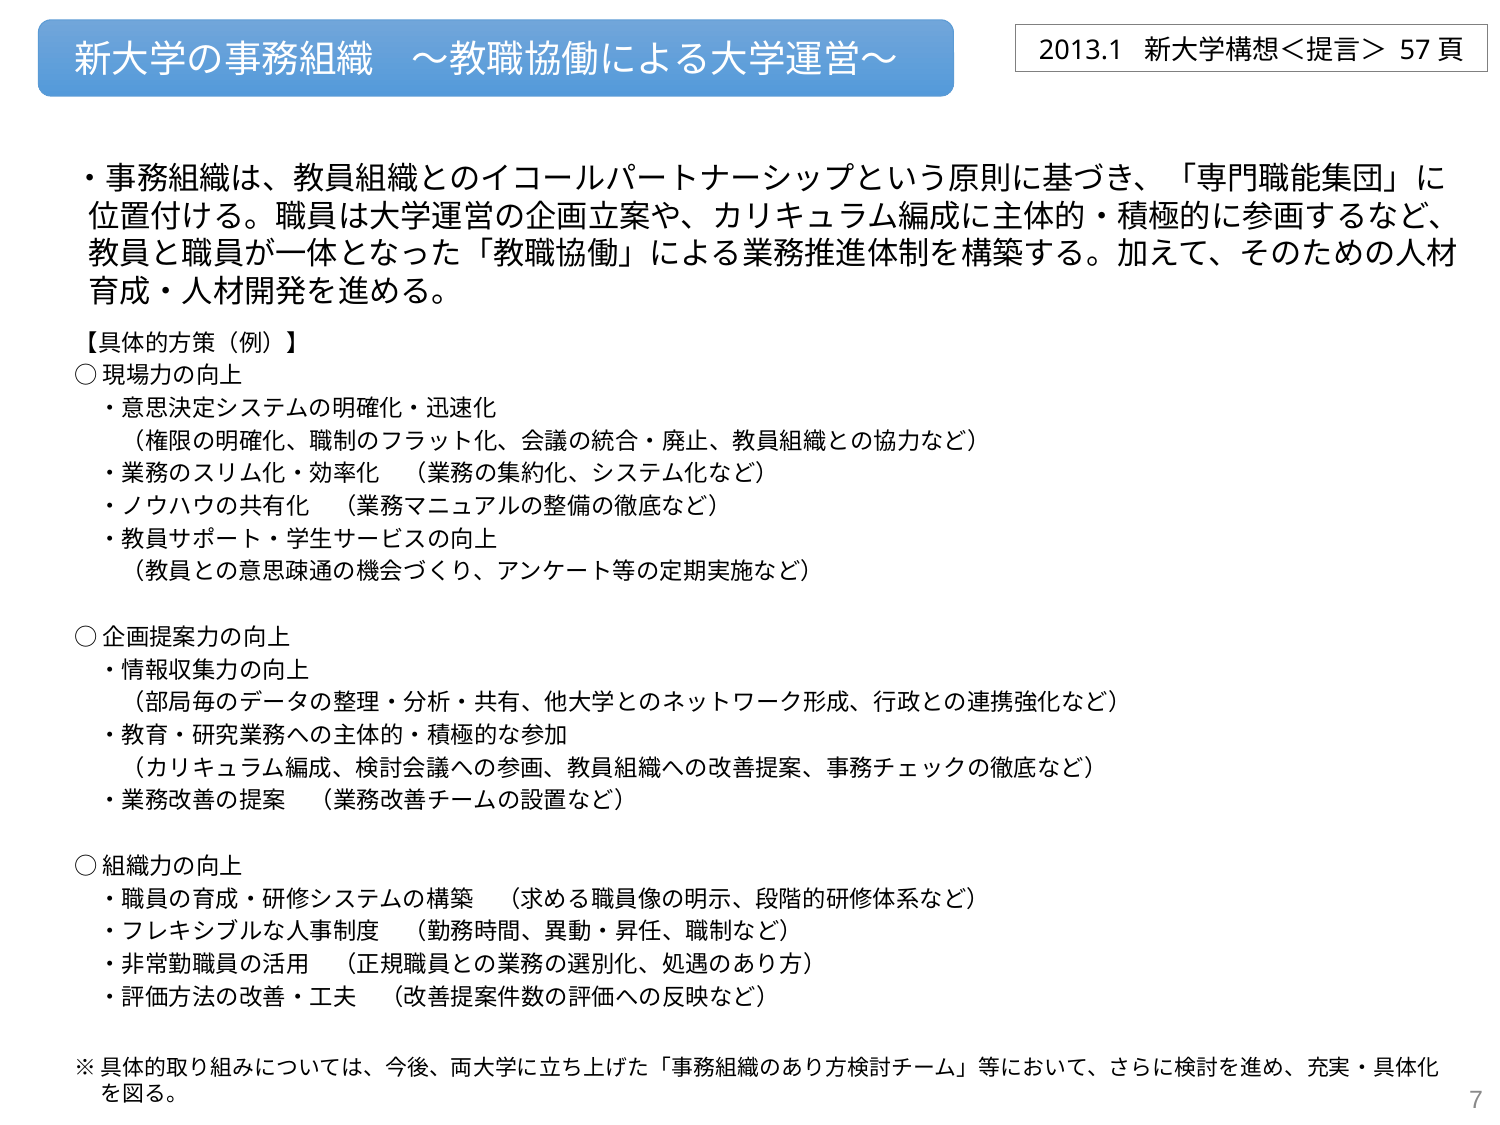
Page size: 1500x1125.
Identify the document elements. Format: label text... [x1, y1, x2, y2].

text_box 【具体的方策（例）】 ○現場力の向上 ・意思決定システムの明確化・迅速化 （権限の明確化、職制のフラット化、会議の統合・廃止、教員組織との協力など） ・業務のスリム化・効率化 （業務の集約化、システム化など） ・ノウハウの共有化 （業務マニュアルの整備の徹底など） ・教員サポート・学生サービスの向上 （教員との意思疎通の機会づくり、アンケート等の定期実施など） ○企画提案力の向上 ・情報収集力の向上 （部局毎のデータの整理・分析・共有、他大学とのネットワーク形成、行政との連携強化など） ・教育・研究業務への主体的・積極的な参加 （カリキュラム編成、検討会議への参画、教員組織への改善提案、事務チェックの徹底など） ・業務改善の提案 （業務改善チームの設置など） ○組織力の向上 ・職員の育成・研修システムの構築 （求める職員像の明示、段階的研修体系など） ・フレキシブルな人事制度 （勤務時間、異動・昇任、職制など） ・非常勤職員の活用 （正規職員との業務の選別化、処遇のあり方） ・評価方法の改善・工夫 （改善提案件数の評価への反映など） ※具体的取り組みについては、今後、両大学に立ち上げた「事務組織のあり方検討チーム」等において、さらに検討を進め、充実・具体化を図る。 [59, 320, 1474, 1118]
text_box ・事務組織は、教員組織とのイコールパートナーシップという原則に基づき、「専門職能集団」に位置付ける。職員は大学運営の企画立案や、カリキュラム編成に主体的・積極的に参画するなど、教員と職員が一体となった「教職協働」による業務推進体制を構築する。加えて、そのための人材育成・人材開発を進める。 [59, 150, 1475, 287]
slide_number 7 [1148, 1068, 1499, 1125]
text_box 2013.1 新大学構想＜提言＞ 57頁 [1015, 24, 1488, 72]
text_box 新大学の事務組織 ～教職協働による大学運営～ [37, 19, 955, 97]
